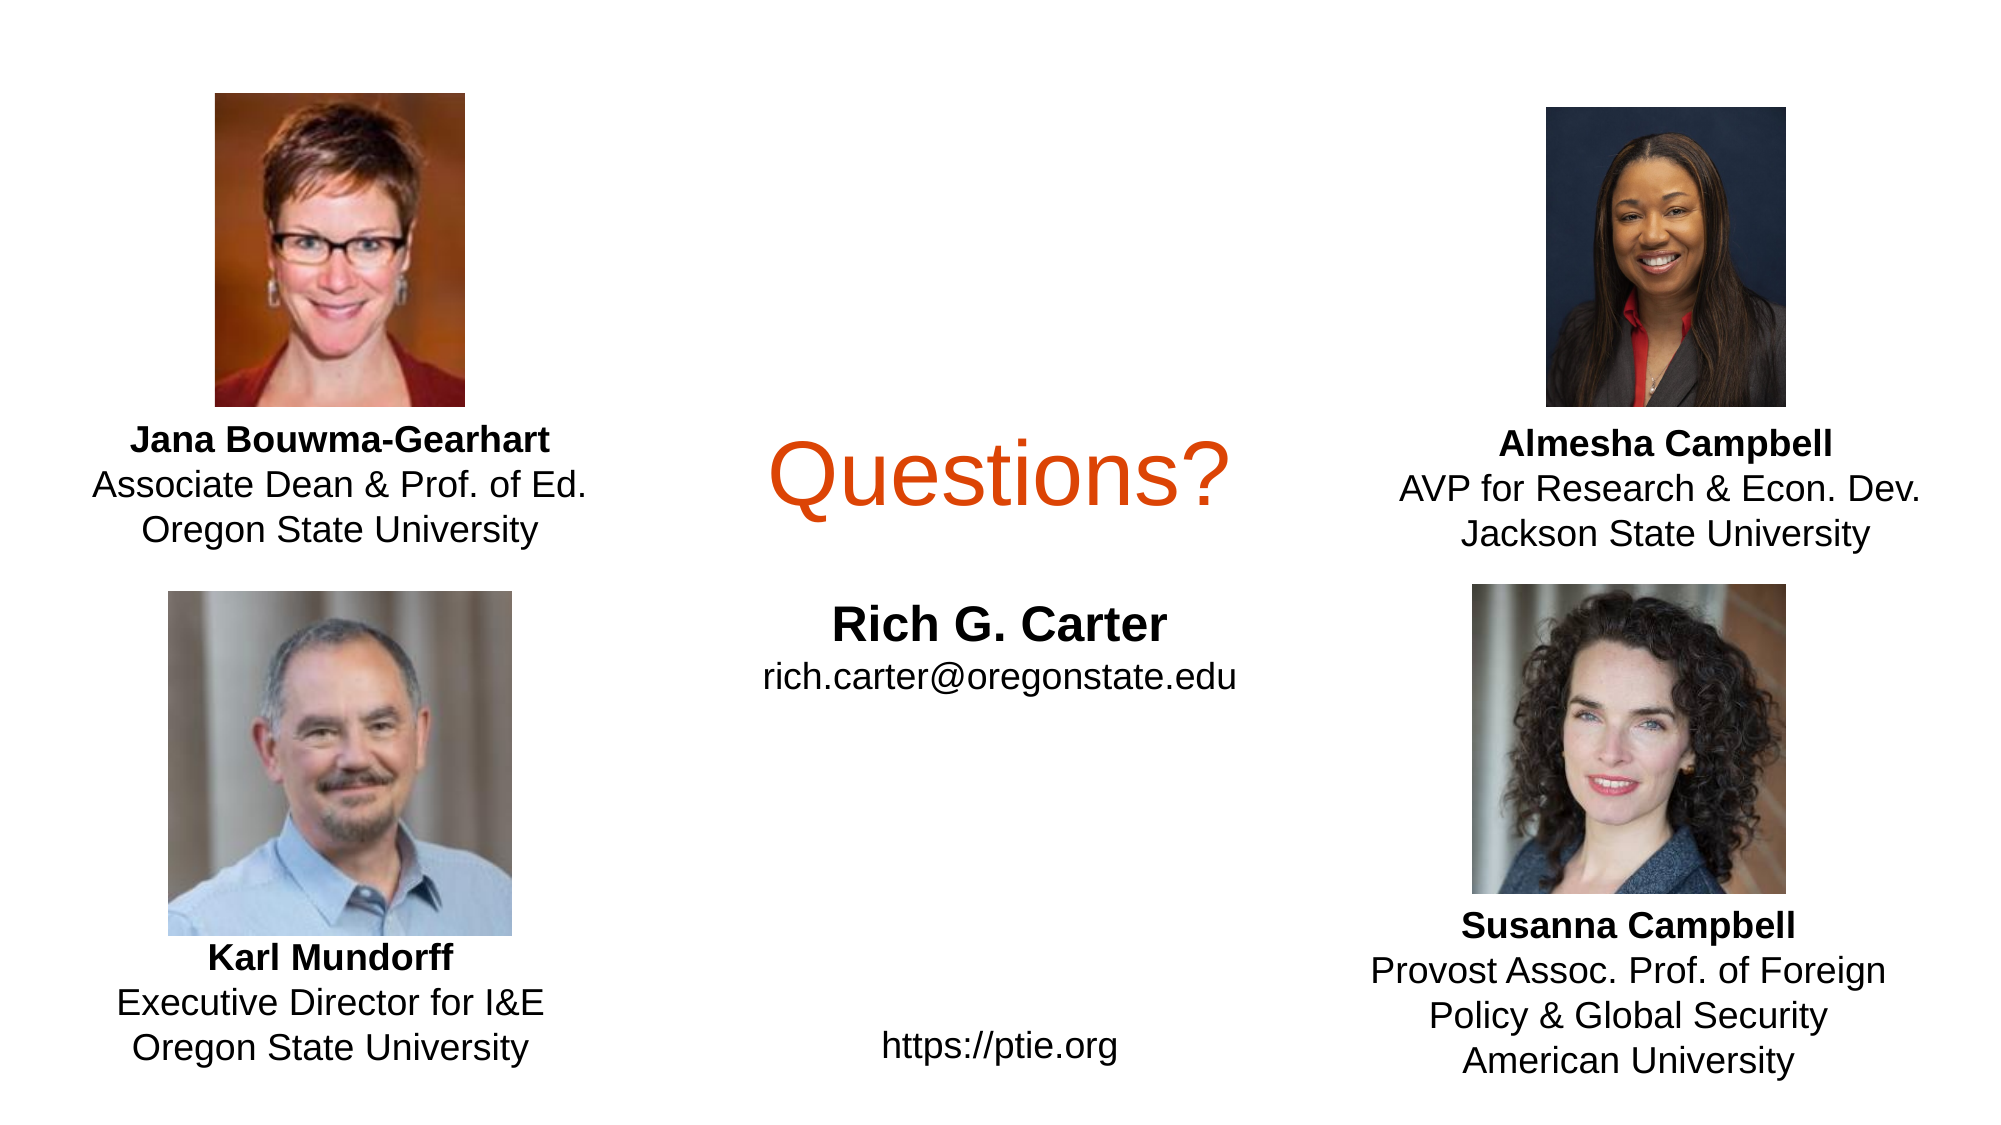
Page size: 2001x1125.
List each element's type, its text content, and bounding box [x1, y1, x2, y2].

text_box Jana Bouwma-Gearhart Associate Dean & Prof. of Ed. Oregon State University [70, 407, 609, 558]
picture [1546, 107, 1786, 407]
picture [168, 591, 512, 936]
text_box Almesha Campbell AVP for Research & Econ. Dev. Jackson State University [1372, 411, 1960, 562]
picture [214, 93, 465, 407]
text_box Rich G. Carter rich.carter@oregonstate.edu [657, 584, 1342, 705]
text_box Susanna Campbell Provost Assoc. Prof. of Foreign Policy & Global Security American University [1335, 894, 1923, 1089]
text_box Karl Mundorff Executive Director for I&E Oregon State University [95, 926, 566, 1076]
title Questions? [137, 367, 1863, 585]
text_box https://ptie.org [657, 1013, 1335, 1073]
picture [1472, 584, 1786, 897]
